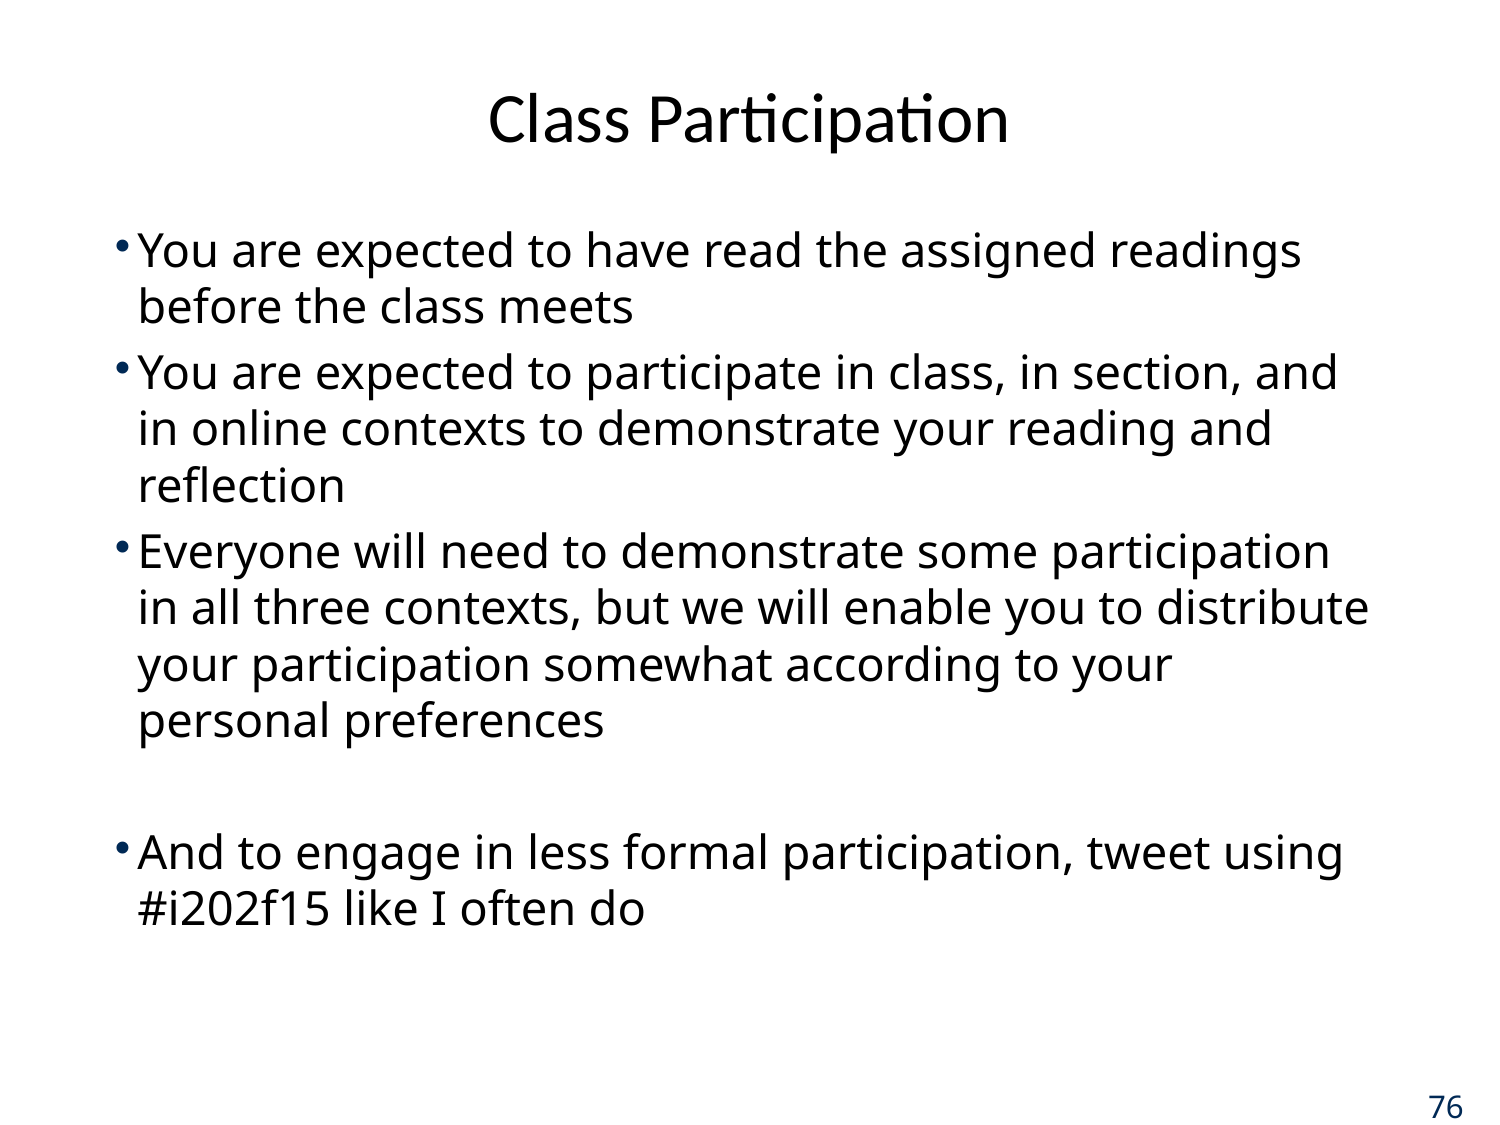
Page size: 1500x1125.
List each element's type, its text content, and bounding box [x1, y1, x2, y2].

title Class Participation [75, 50, 1425, 188]
list You are expected to have read the assigned readings before the class meets You are expected to participate in class, in section, and in online contexts to demonstrate your reading and reflection Everyone will need to demonstrate some participation in all three contexts, but we will enable you to distribute your participation somewhat according to your personal preferences And to engage in less formal participation, tweet using #i202f15 like I often do [99, 212, 1391, 950]
text_box 76 [1438, 1081, 1454, 1119]
